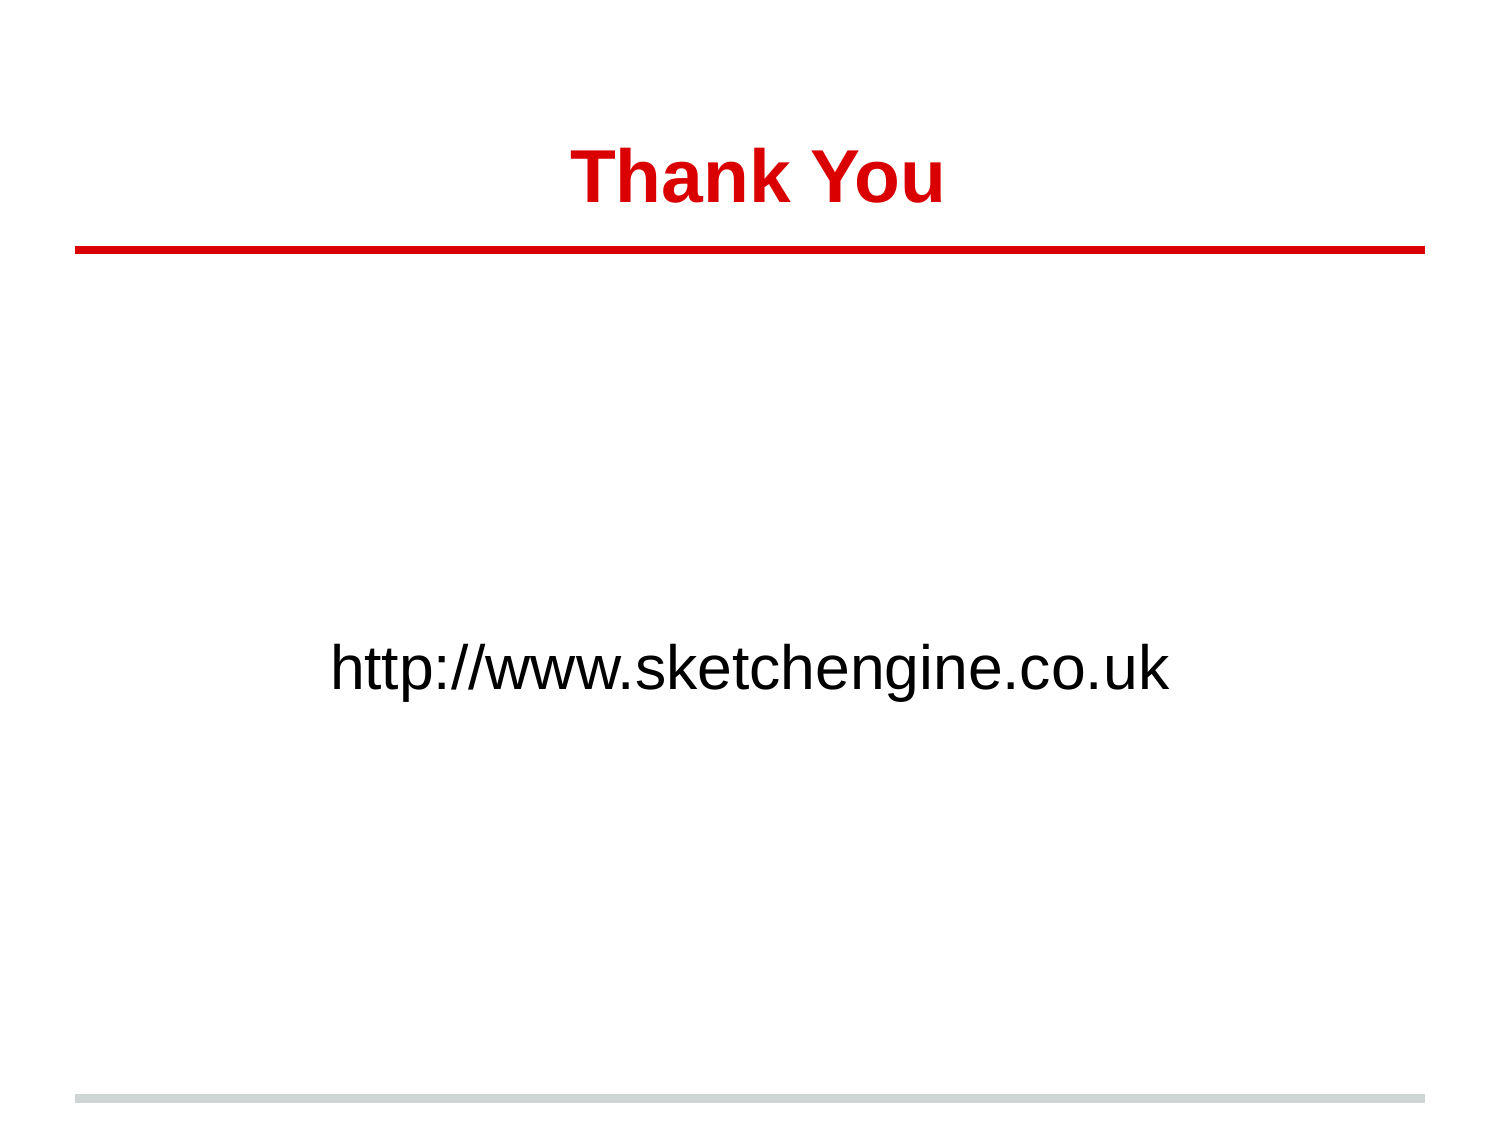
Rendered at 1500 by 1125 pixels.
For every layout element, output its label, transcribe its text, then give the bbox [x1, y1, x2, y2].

title Thank You [75, 45, 1425, 233]
list http://www.sketchengine.co.uk [75, 262, 1425, 1078]
